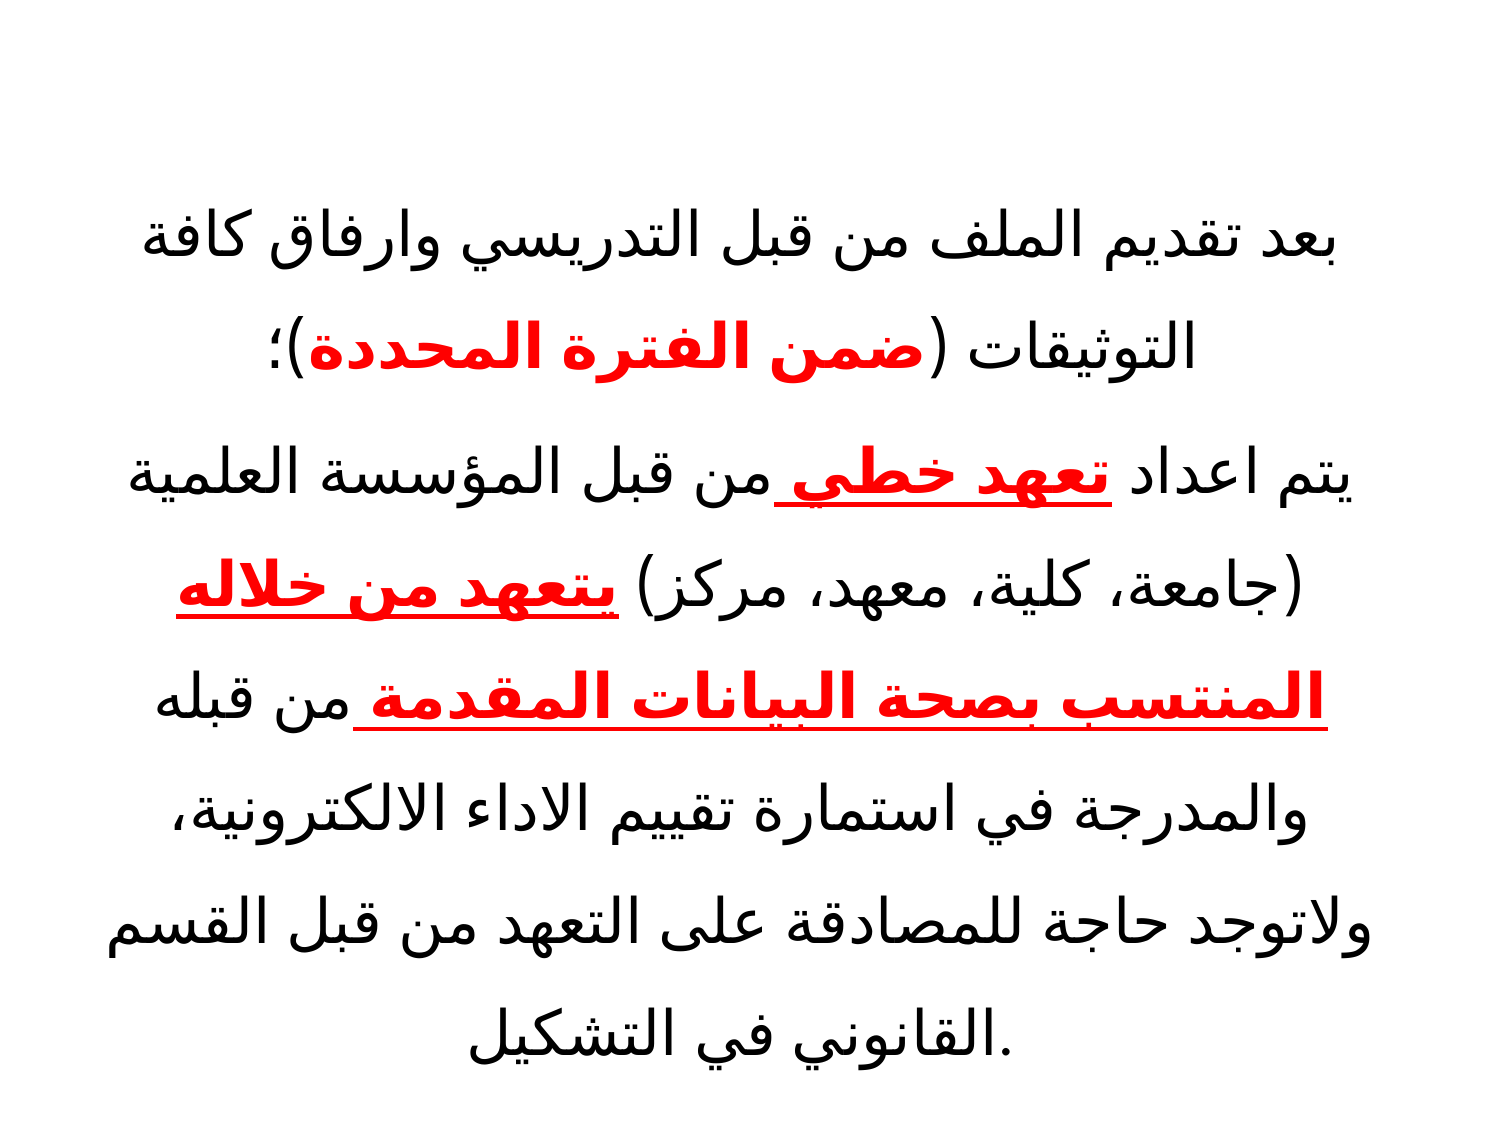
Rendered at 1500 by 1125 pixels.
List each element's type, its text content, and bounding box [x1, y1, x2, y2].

list بعد تقديم الملف من قبل التدريسي وارفاق كافة التوثيقات (ضمن الفترة المحددة)؛ يتم اعداد تعهد خطي من قبل المؤسسة العلمية (جامعة، كلية، معهد، مركز) يتعهد من خلاله المنتسب بصحة البيانات المقدمة من قبله والمدرجة في استمارة تقييم الاداء الالكترونية، ولاتوجد حاجة للمصادقة على التعهد من قبل القسم القانوني في التشكيل. [63, 149, 1418, 975]
